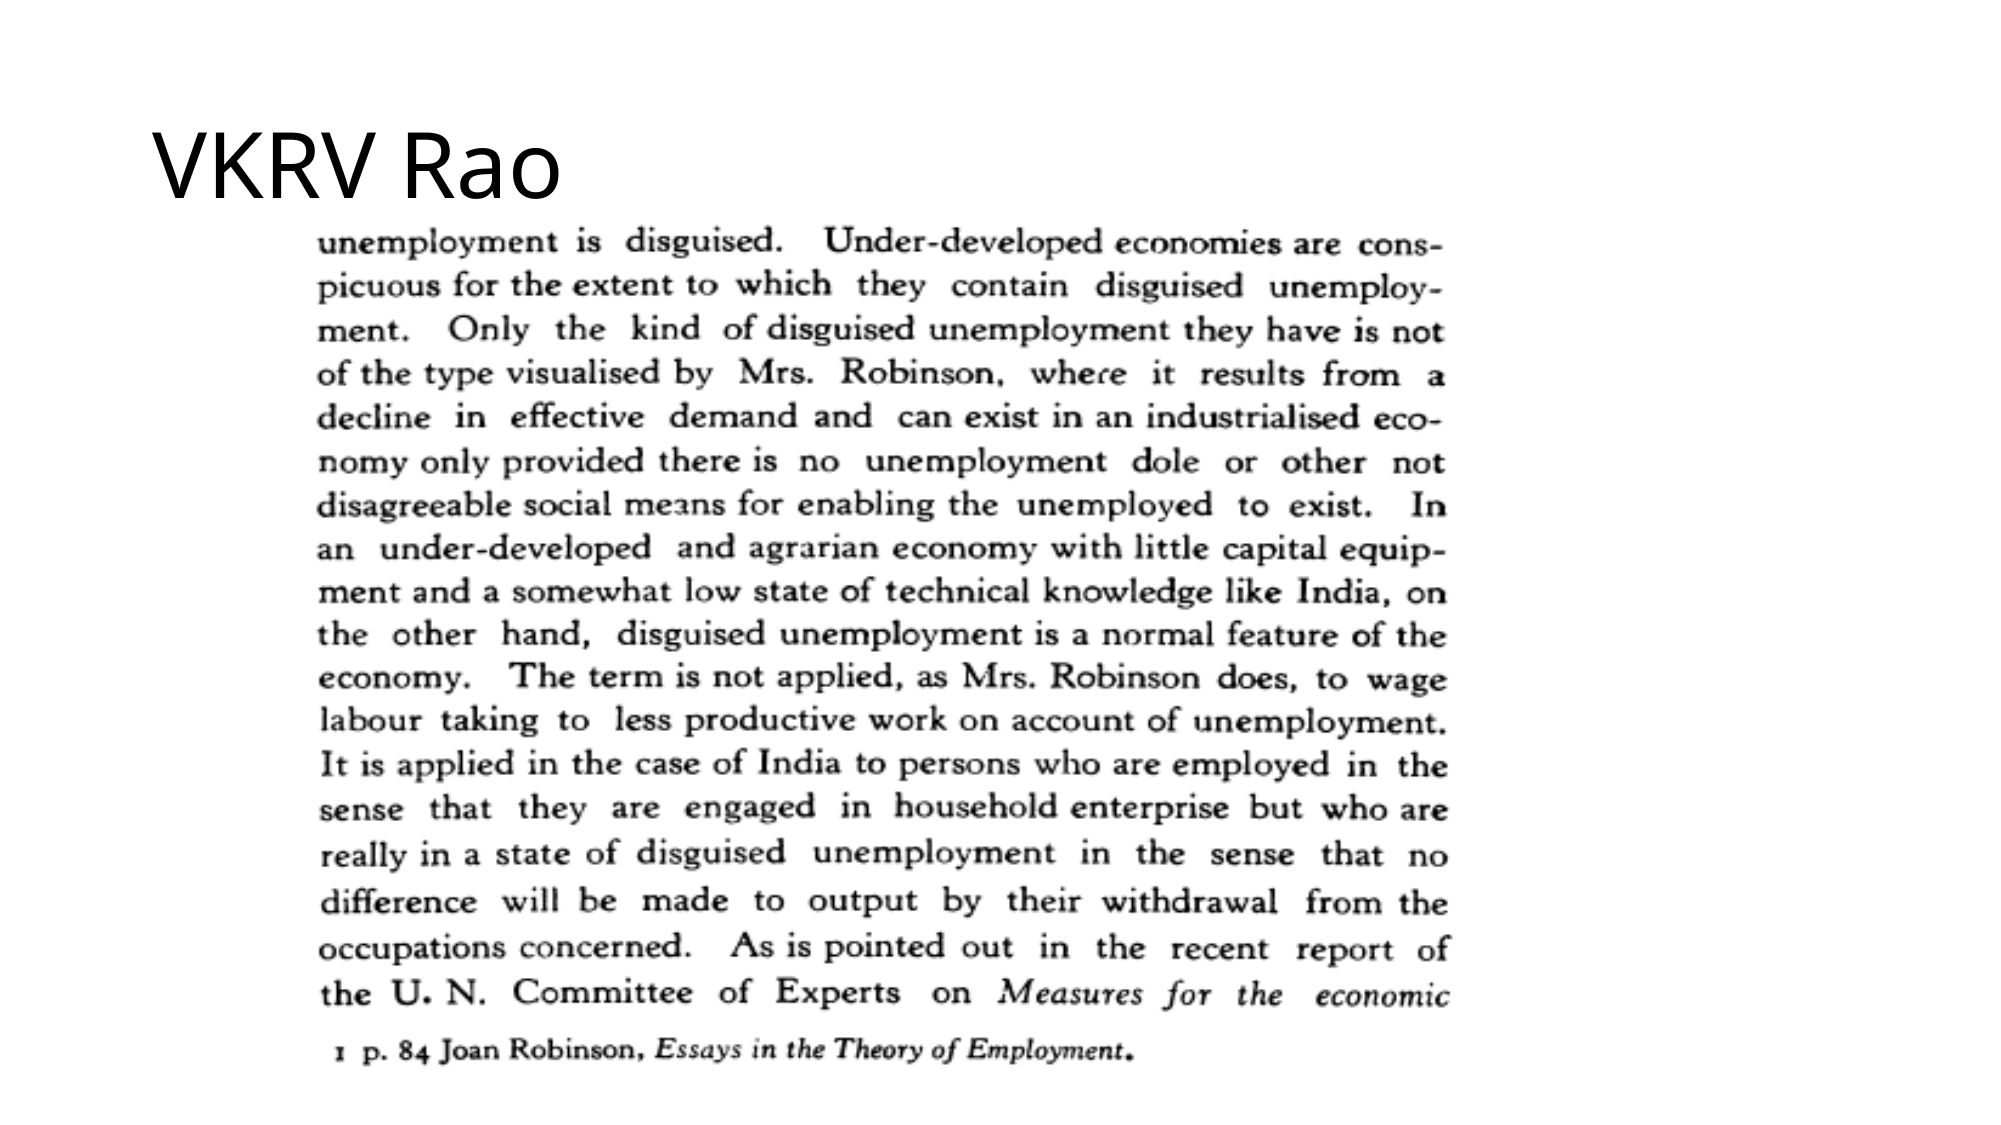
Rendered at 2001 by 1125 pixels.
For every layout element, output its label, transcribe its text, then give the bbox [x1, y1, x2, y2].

title VKRV Rao [137, 59, 1863, 278]
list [285, 217, 1505, 1090]
